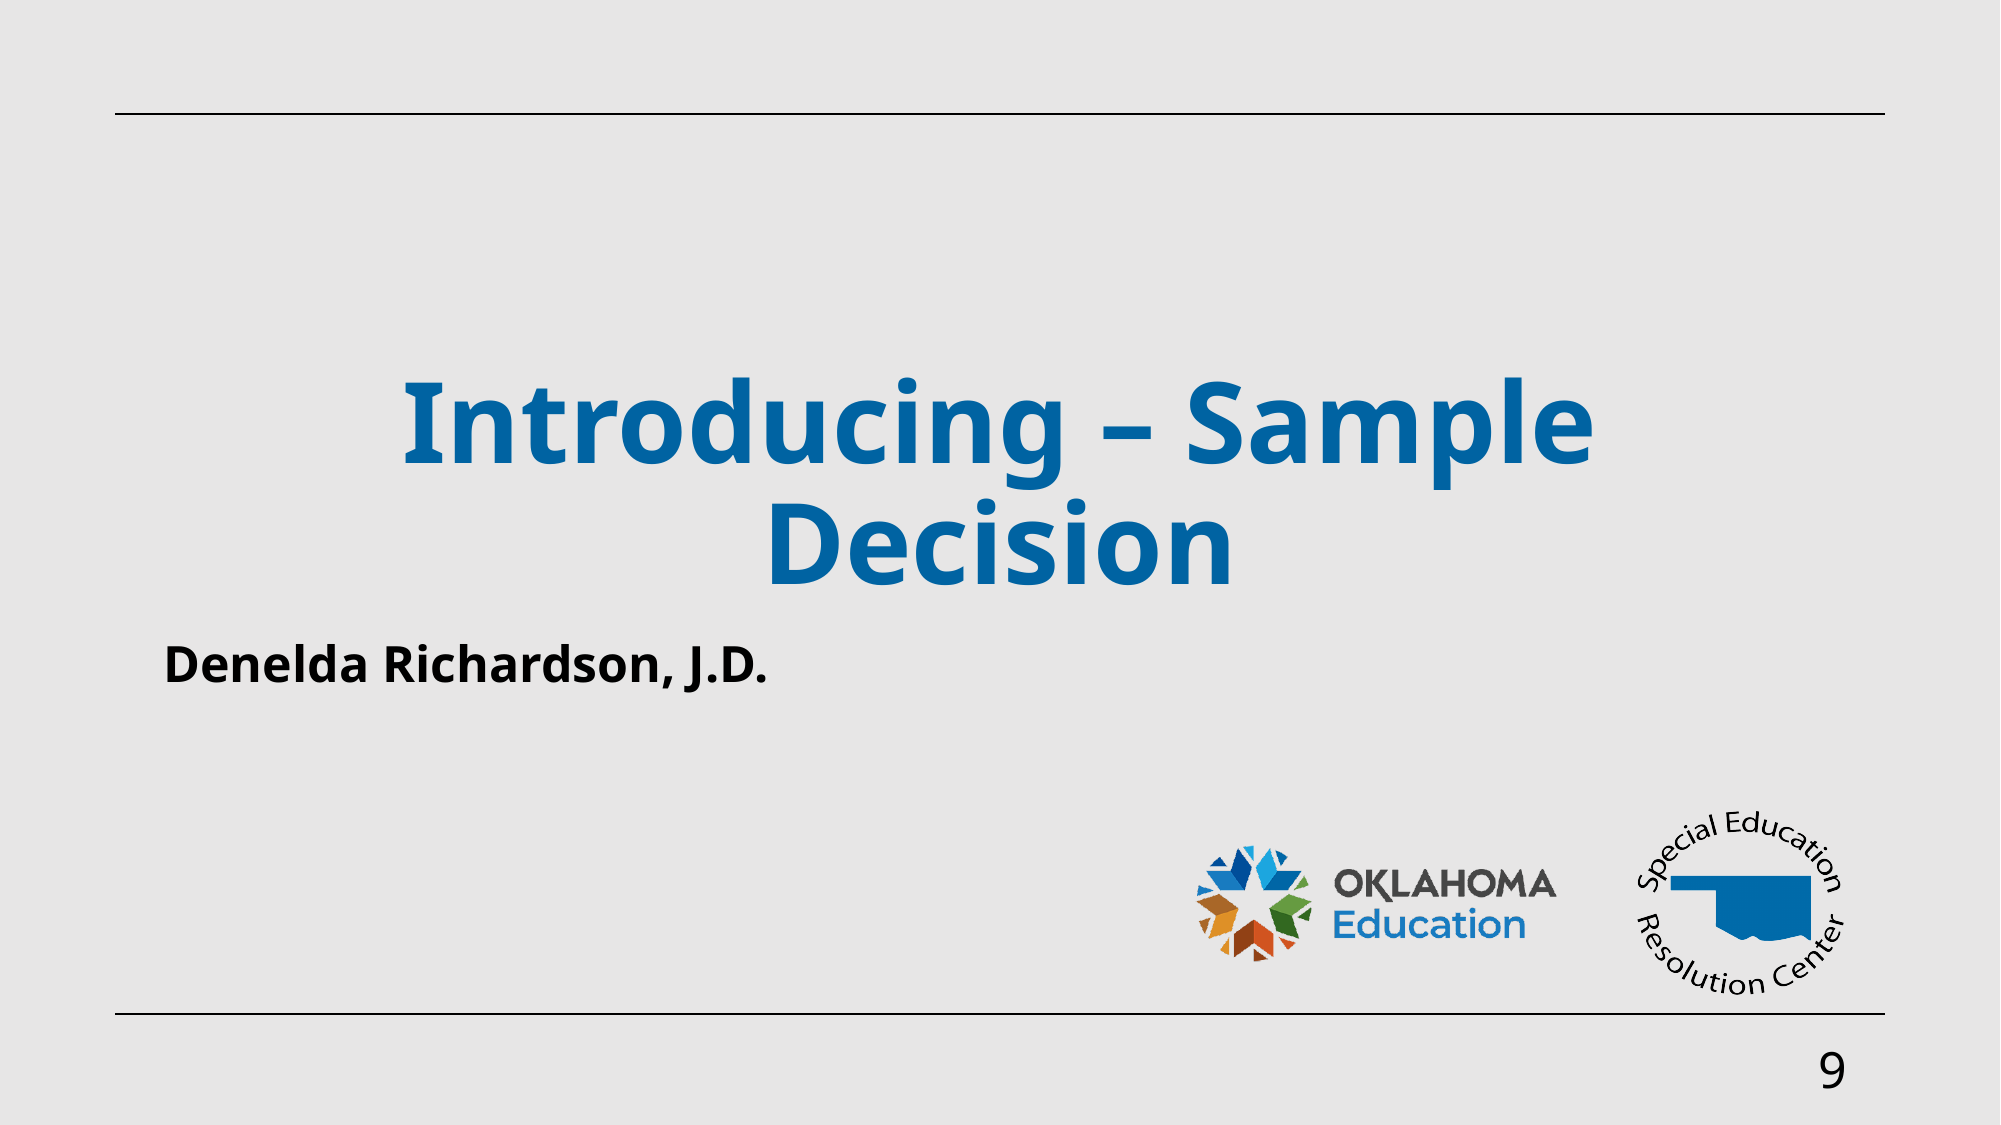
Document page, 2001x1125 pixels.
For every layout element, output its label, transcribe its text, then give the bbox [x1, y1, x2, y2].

subtitle Denelda Richardson, J.D. [148, 631, 1852, 904]
picture [1637, 904, 1844, 995]
slide_number 9 [1412, 1042, 1863, 1103]
title Introducing – Sample Decision [148, 225, 1852, 617]
picture [1189, 904, 1563, 1001]
